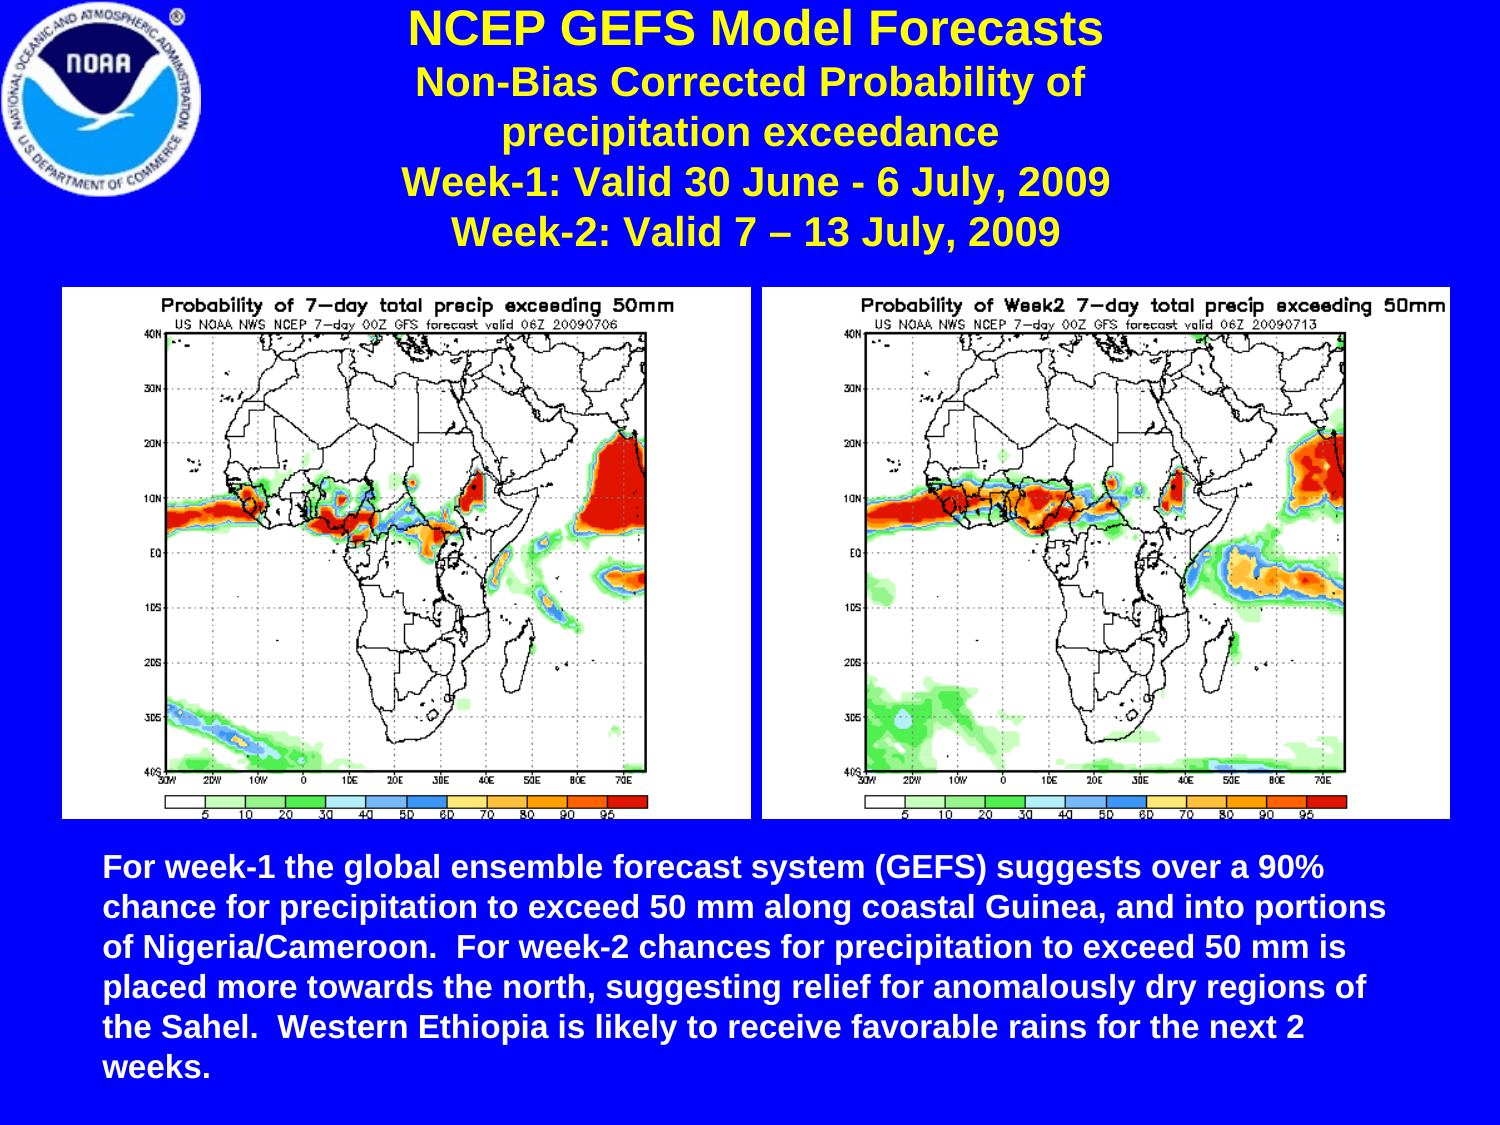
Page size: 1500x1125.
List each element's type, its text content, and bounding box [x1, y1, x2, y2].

picture [62, 287, 750, 819]
title NCEP GEFS Model Forecasts Non-Bias Corrected Probability of precipitation exceedance Week-1: Valid 30 June - 6 July, 2009 Week-2: Valid 7 – 13 July, 2009 [125, 50, 1388, 200]
picture [762, 287, 1450, 819]
text_box For week-1 the global ensemble forecast system (GEFS) suggests over a 90% chance for precipitation to exceed 50 mm along coastal Guinea, and into portions of Nigeria/Cameroon. For week-2 chances for precipitation to exceed 50 mm is placed more towards the north, suggesting relief for anomalously dry regions of the Sahel. Western Ethiopia is likely to receive favorable rains for the next 2 weeks. [87, 837, 1425, 1093]
picture [0, 0, 200, 200]
